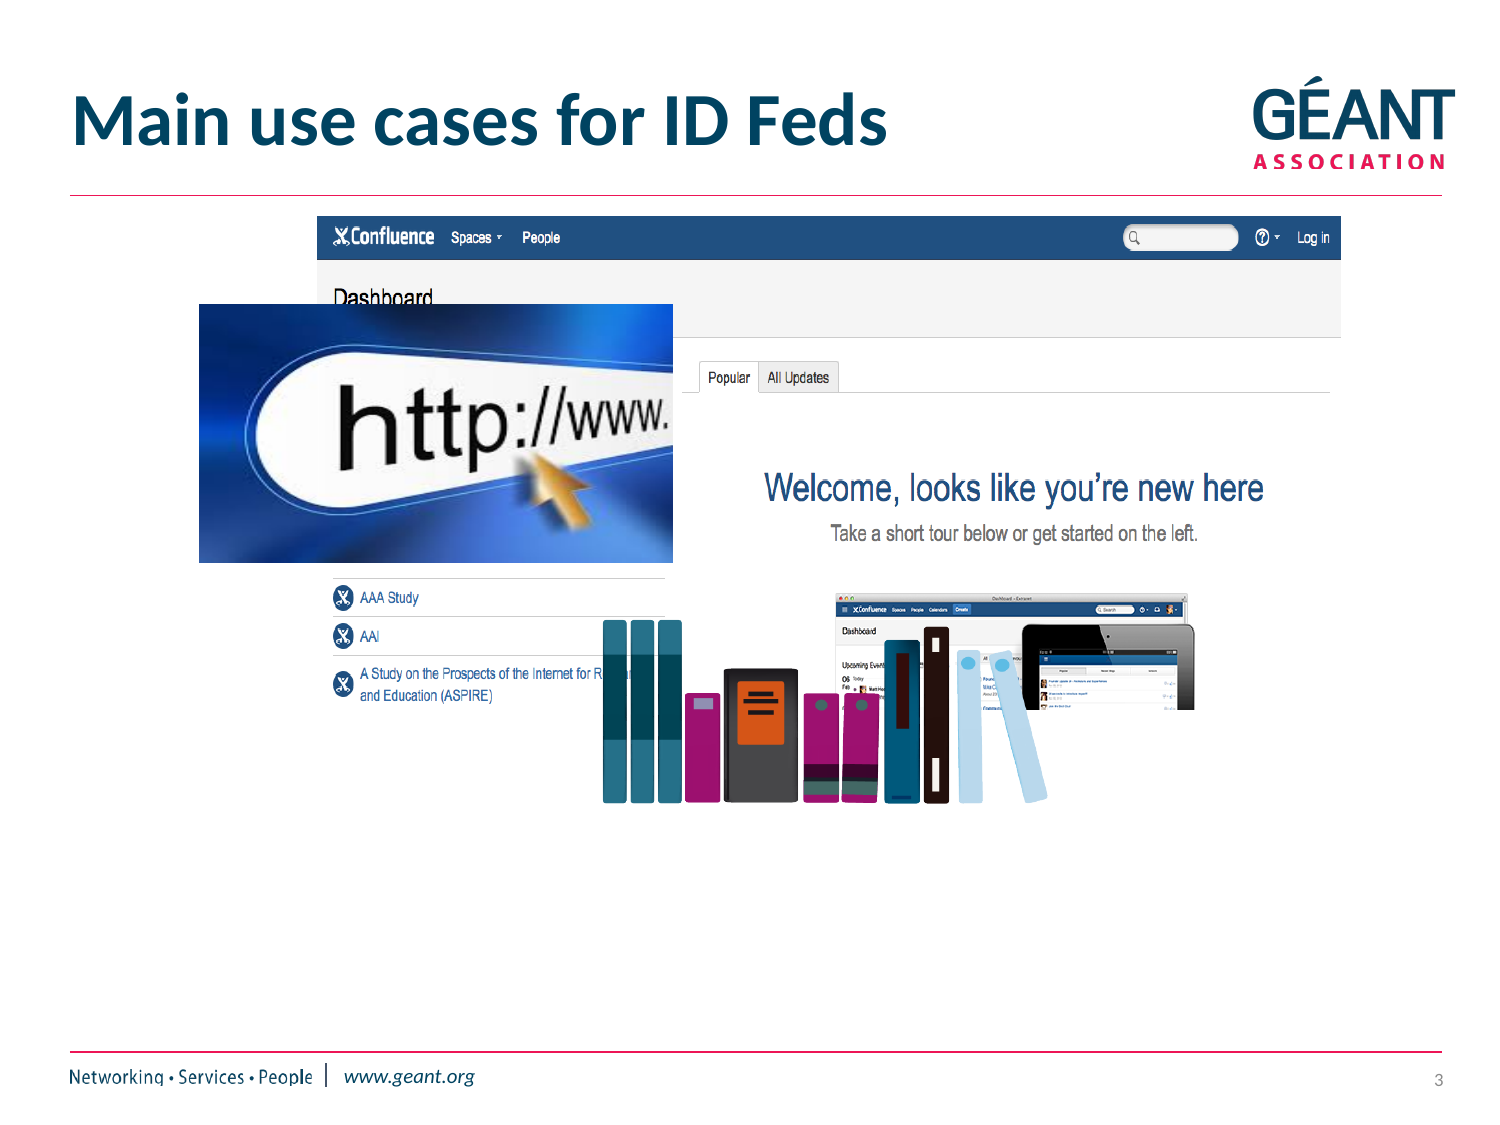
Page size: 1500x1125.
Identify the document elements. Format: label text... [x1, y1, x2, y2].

picture [897, 654, 908, 728]
slide_number 3 [1395, 1048, 1459, 1109]
title Main use cases for ID Feds [56, 12, 1239, 230]
picture [199, 216, 1341, 804]
